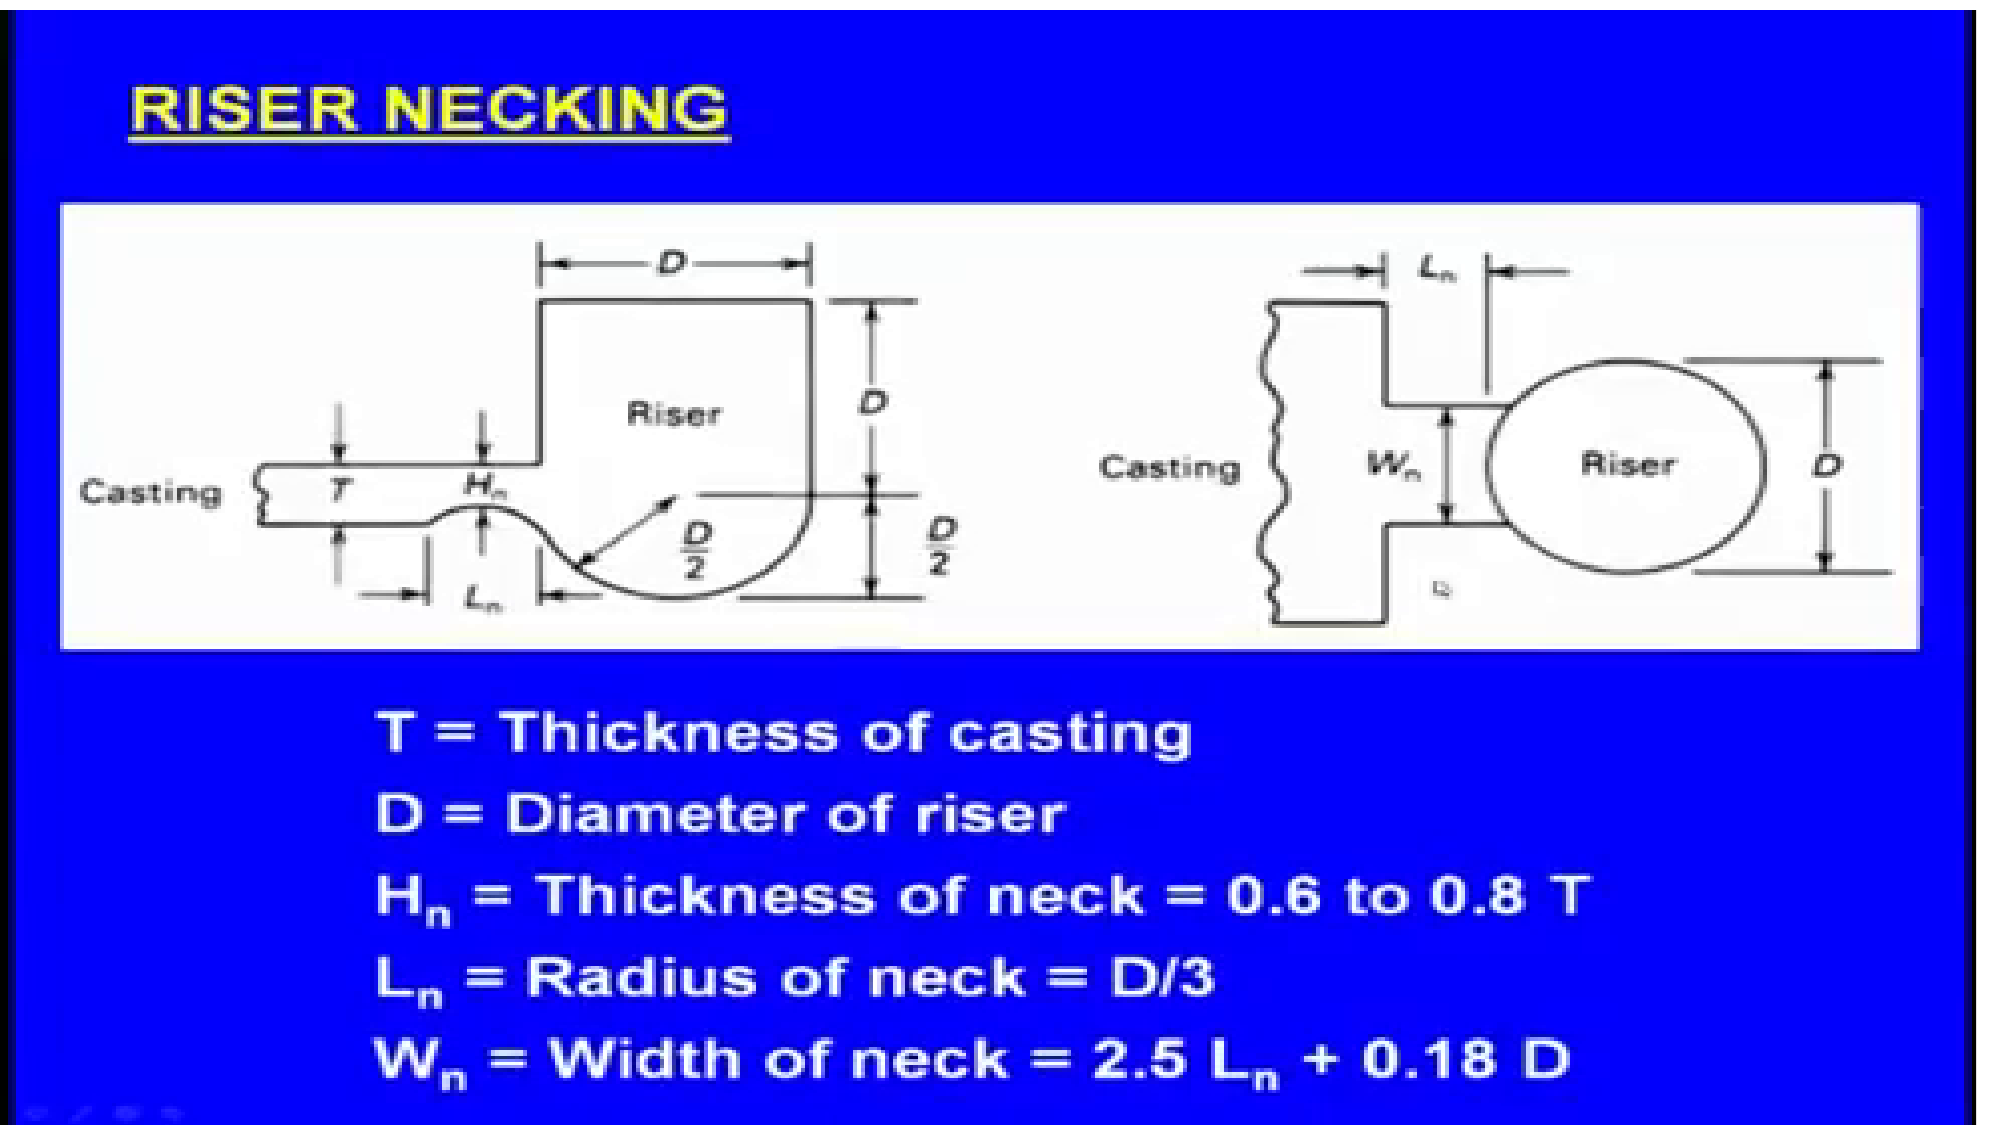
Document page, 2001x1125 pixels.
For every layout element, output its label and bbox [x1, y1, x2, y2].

list [0, 10, 1977, 1125]
